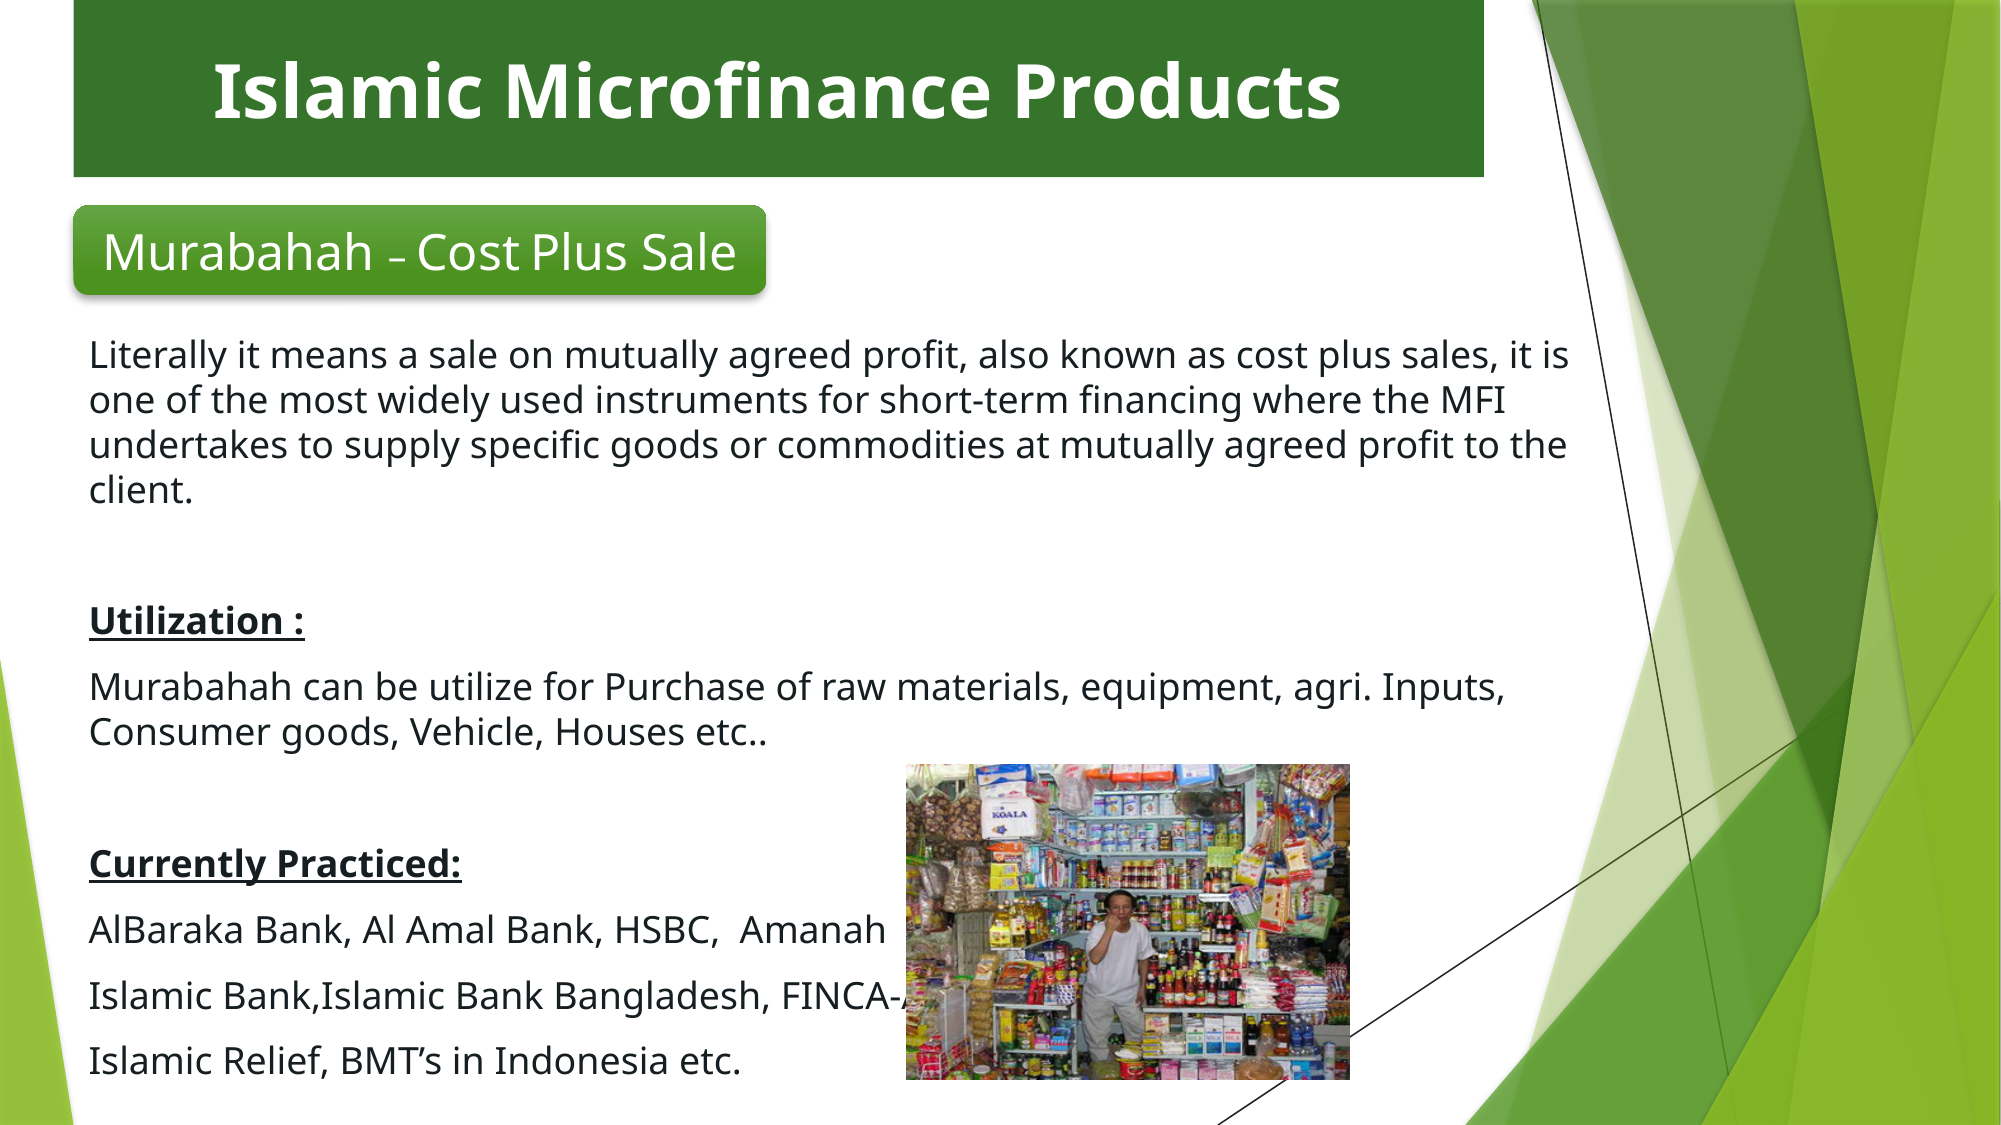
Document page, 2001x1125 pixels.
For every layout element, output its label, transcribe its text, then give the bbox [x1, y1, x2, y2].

title Islamic Microfinance Products [73, 0, 1484, 178]
list Literally it means a sale on mutually agreed profit, also known as cost plus sales, it is one of the most widely used instruments for short-term financing where the MFI undertakes to supply specific goods or commodities at mutually agreed profit to the client. Utilization : Murabahah can be utilize for Purchase of raw materials, equipment, agri. Inputs, Consumer goods, Vehicle, Houses etc.. Currently Practiced: AlBaraka Bank, Al Amal Bank, HSBC, Amanah Islamic Bank,Islamic Bank Bangladesh, FINCA-AF, Islamic Relief, BMT’s in Indonesia etc. [73, 323, 1599, 1080]
picture [905, 763, 1351, 1080]
text_box Murabahah – Cost Plus Sale [73, 205, 767, 295]
